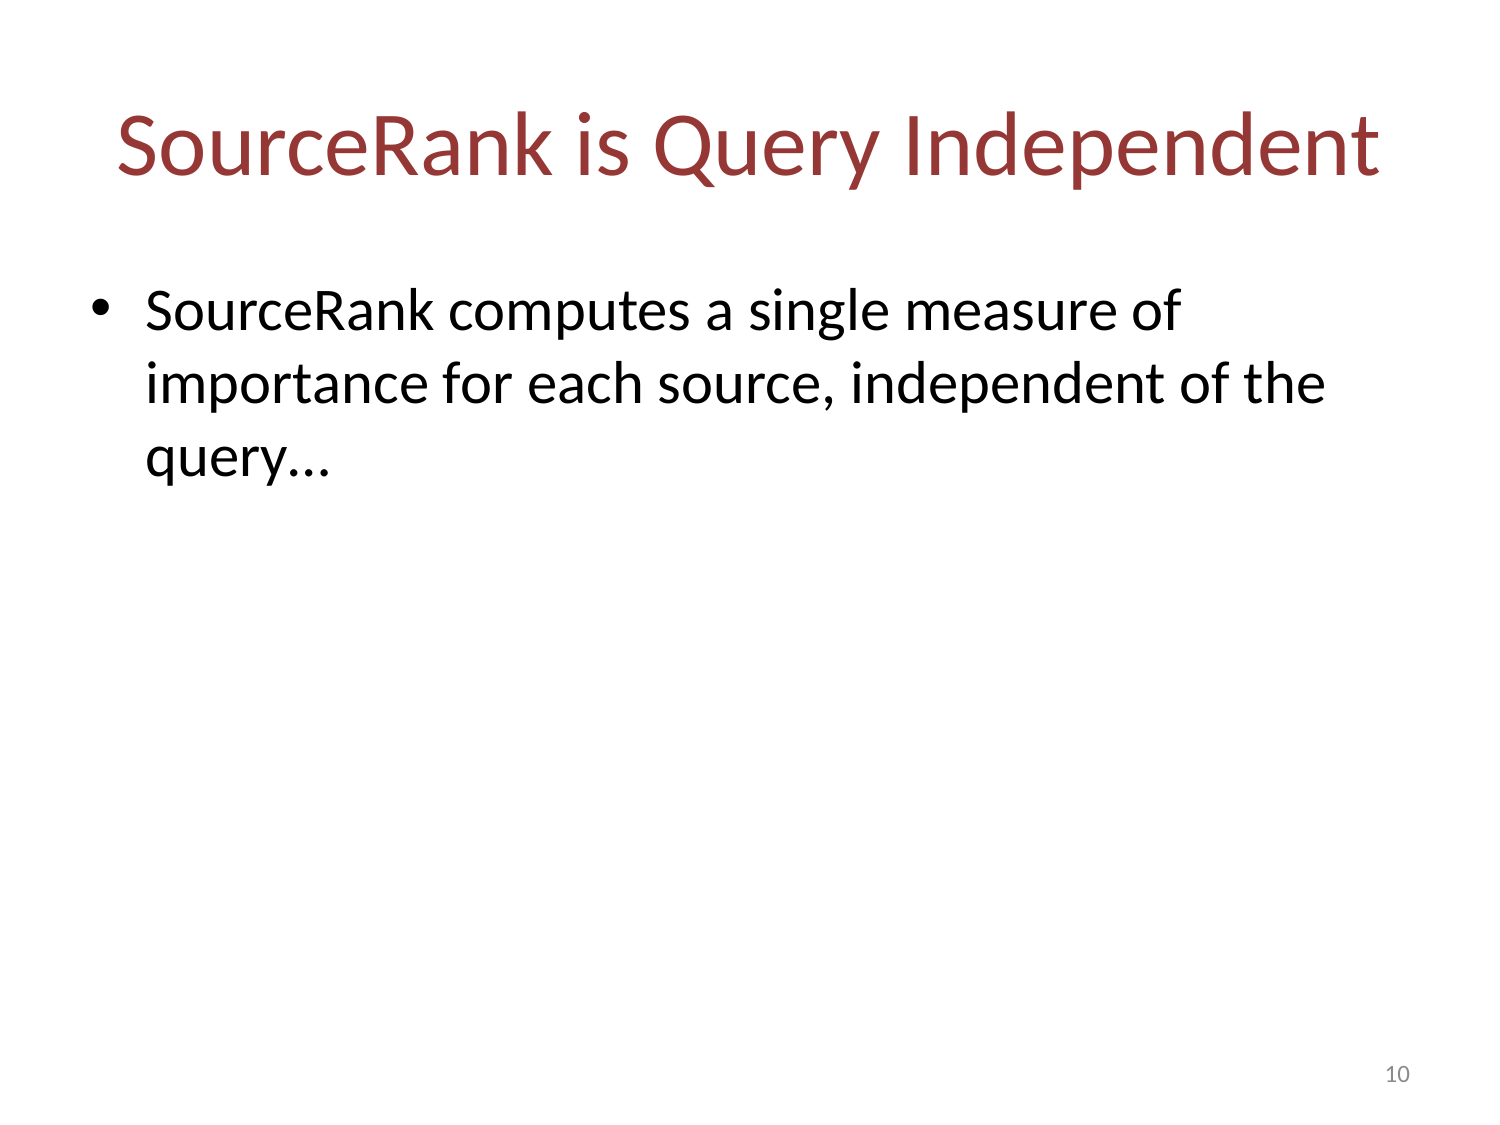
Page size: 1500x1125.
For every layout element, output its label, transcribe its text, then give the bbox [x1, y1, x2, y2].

title SourceRank is Query Independent [75, 45, 1425, 233]
list SourceRank computes a single measure of importance for each source, independent of the query… Large source that has high quality for one topic will also be considered to be high quality for topic B Ideally, the importance of the source should depend on the query But, too many queries.. ..and too costly to compute query specific quality at run time.. [75, 262, 1438, 1005]
slide_number 10 [1074, 1042, 1425, 1103]
